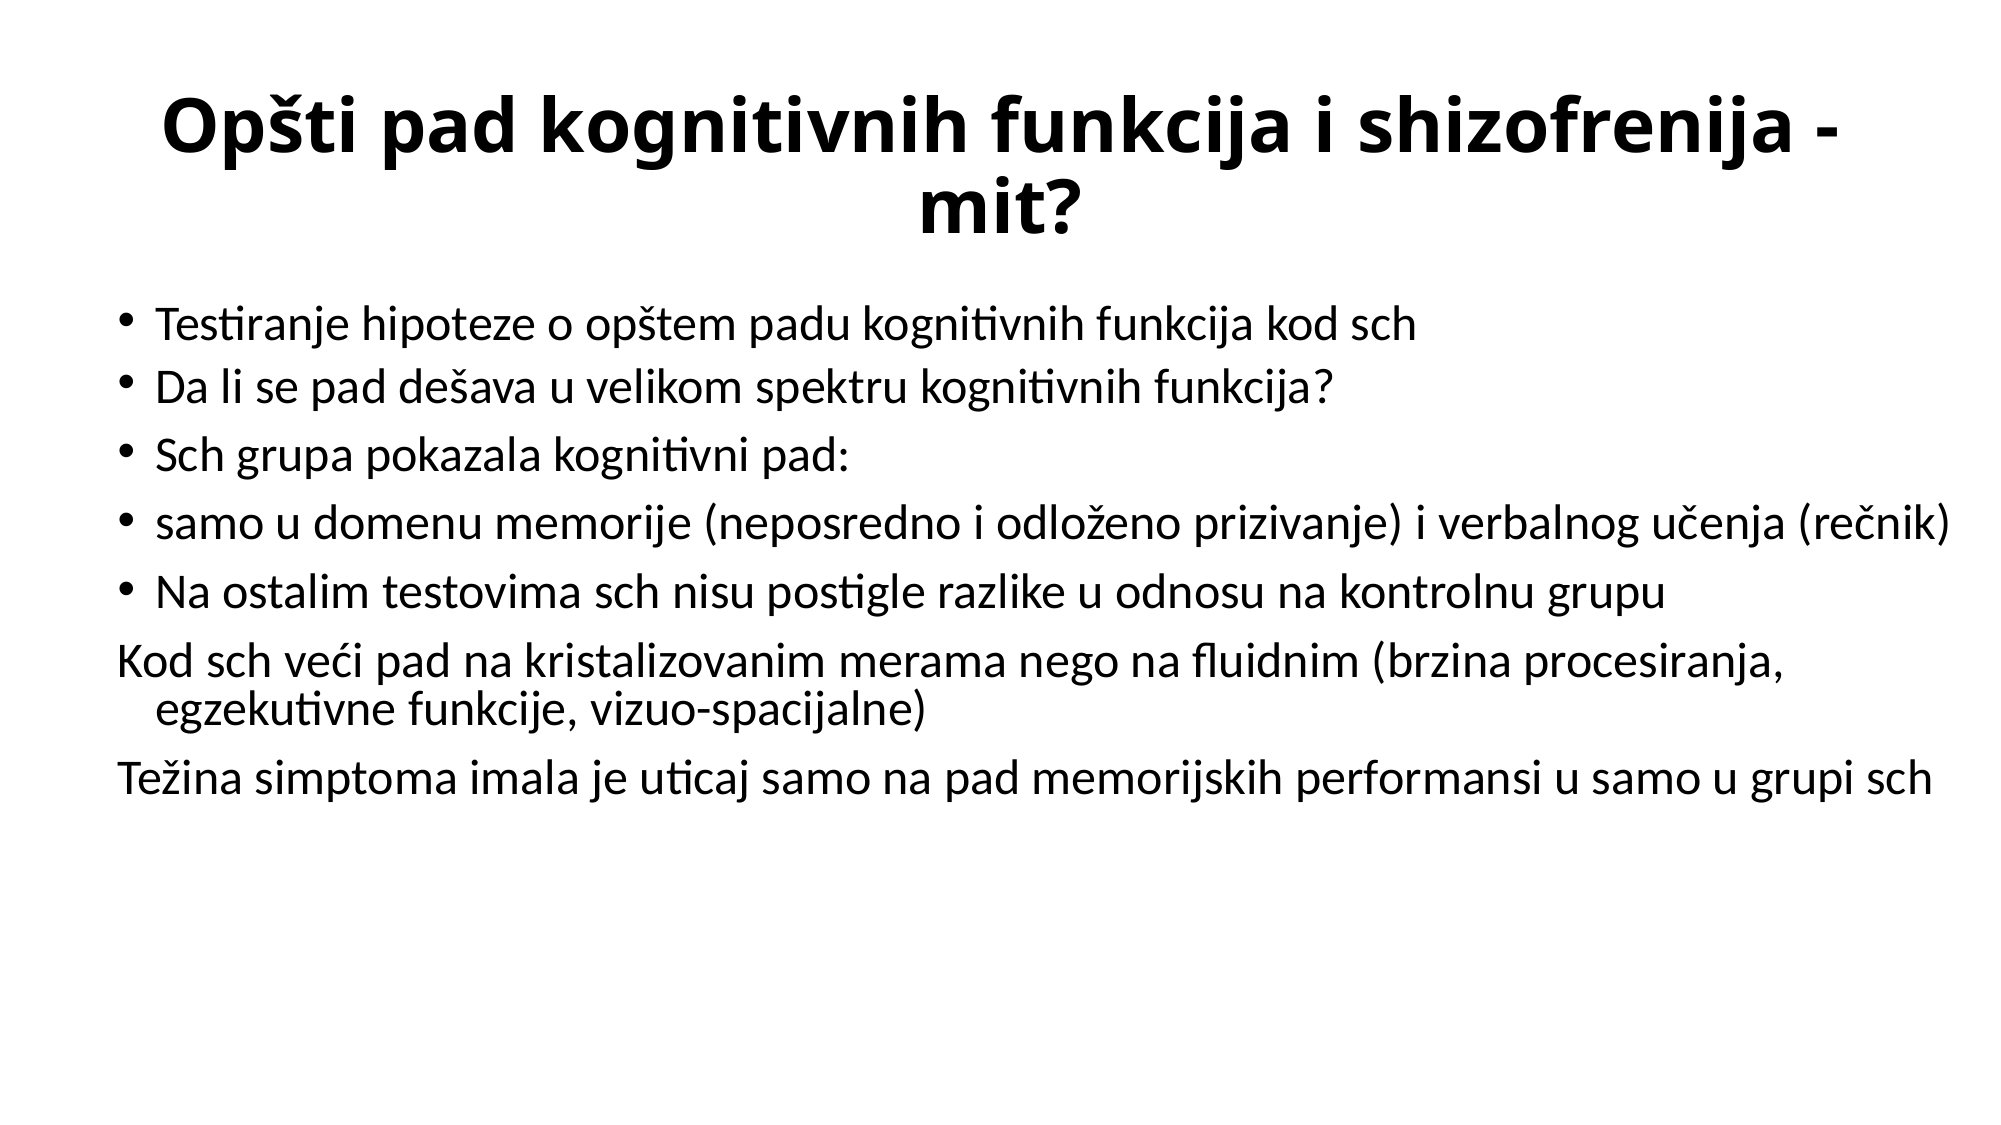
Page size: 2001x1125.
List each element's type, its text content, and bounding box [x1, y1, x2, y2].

title Opšti pad kognitivnih funkcija i shizofrenija - mit? [137, 59, 1863, 278]
list Testiranje hipoteze o opštem padu kognitivnih funkcija kod sch Da li se pad dešava u velikom spektru kognitivnih funkcija? Sch grupa pokazala kognitivni pad: samo u domenu memorije (neposredno i odloženo prizivanje) i verbalnog učenja (rečnik) Na ostalim testovima sch nisu postigle razlike u odnosu na kontrolnu grupu Kod sch veći pad na kristalizovanim merama nego na fluidnim (brzina procesiranja, egzekutivne funkcije, vizuo-spacijalne) Težina simptoma imala je uticaj samo na pad memorijskih performansi u samo u grupi sch [102, 299, 1978, 1014]
